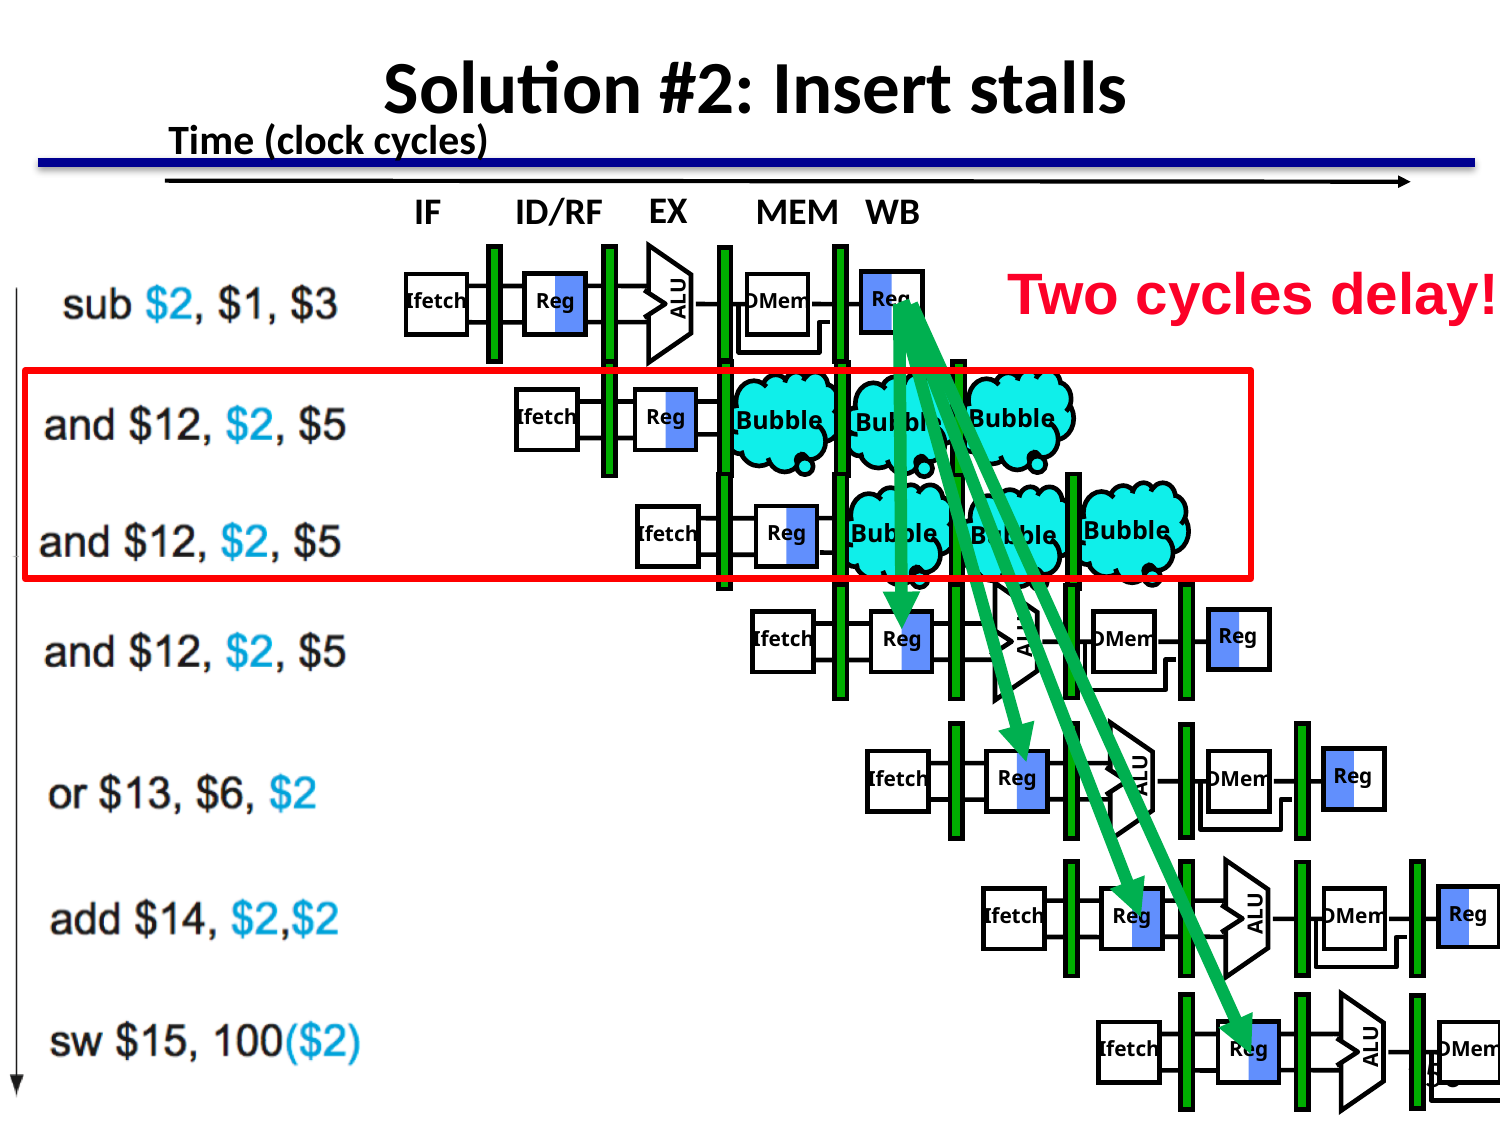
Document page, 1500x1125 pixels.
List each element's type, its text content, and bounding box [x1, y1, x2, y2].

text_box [849, 723, 1387, 839]
text_box Two cycles delay! [992, 248, 1500, 334]
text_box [734, 583, 1272, 700]
text_box [969, 370, 1252, 579]
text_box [1080, 994, 1500, 1110]
text_box Time (clock cycles) [153, 105, 505, 171]
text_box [965, 861, 1500, 977]
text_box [498, 389, 596, 451]
text_box [390, 371, 712, 579]
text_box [603, 360, 966, 477]
picture [24, 377, 361, 483]
text_box [939, 175, 1411, 188]
picture [19, 494, 356, 600]
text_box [717, 473, 1080, 590]
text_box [387, 246, 925, 362]
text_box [0, 256, 387, 1107]
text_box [398, 178, 936, 241]
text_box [619, 505, 712, 567]
title Solution #2: Insert stalls [37, 24, 1475, 143]
